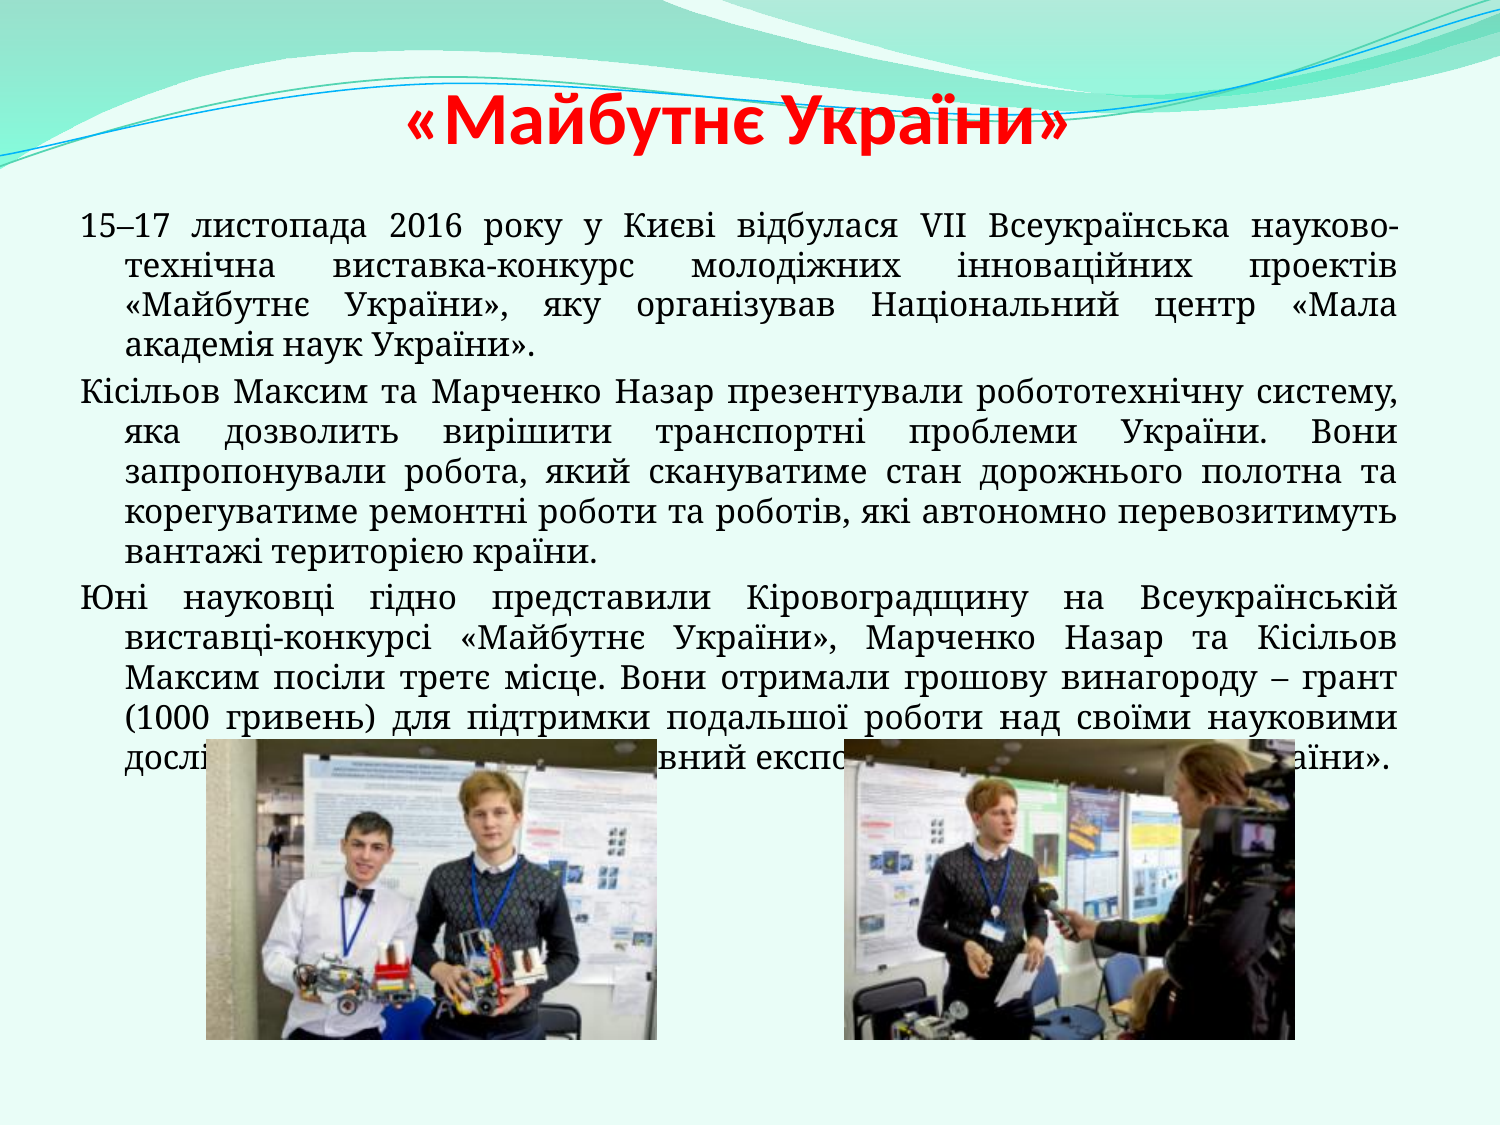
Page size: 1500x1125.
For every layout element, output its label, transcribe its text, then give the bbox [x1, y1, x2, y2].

picture [206, 739, 657, 1040]
list 15–17 листопада 2016 року у Києві відбулася VІІ Всеукраїнська науково-технічна виставка-конкурс молодіжних інноваційних проектів «Майбутнє України», яку організував Національний центр «Мала академія наук України». Кісільов Максим та Марченко Назар презентували робототехнічну систему, яка дозволить вирішити транспортні проблеми України. Вони запропонували робота, який скануватиме стан дорожнього полотна та корегуватиме ремонтні роботи та роботів, які автономно перевозитимуть вантажі територією країни. Юні науковці гідно представили Кіровоградщину на Всеукраїнській виставці-конкурсі «Майбутнє України», Марченко Назар та Кісільов Максим посіли третє місце. Вони отримали грошову винагороду – грант (1000 гривень) для підтримки подальшої роботи над своїми науковими дослідженнями від ПАТ «Державний експортно-імпортний банк України». [64, 196, 1416, 1000]
picture [844, 739, 1295, 1040]
title «Майбутнє України» [64, 54, 1416, 160]
